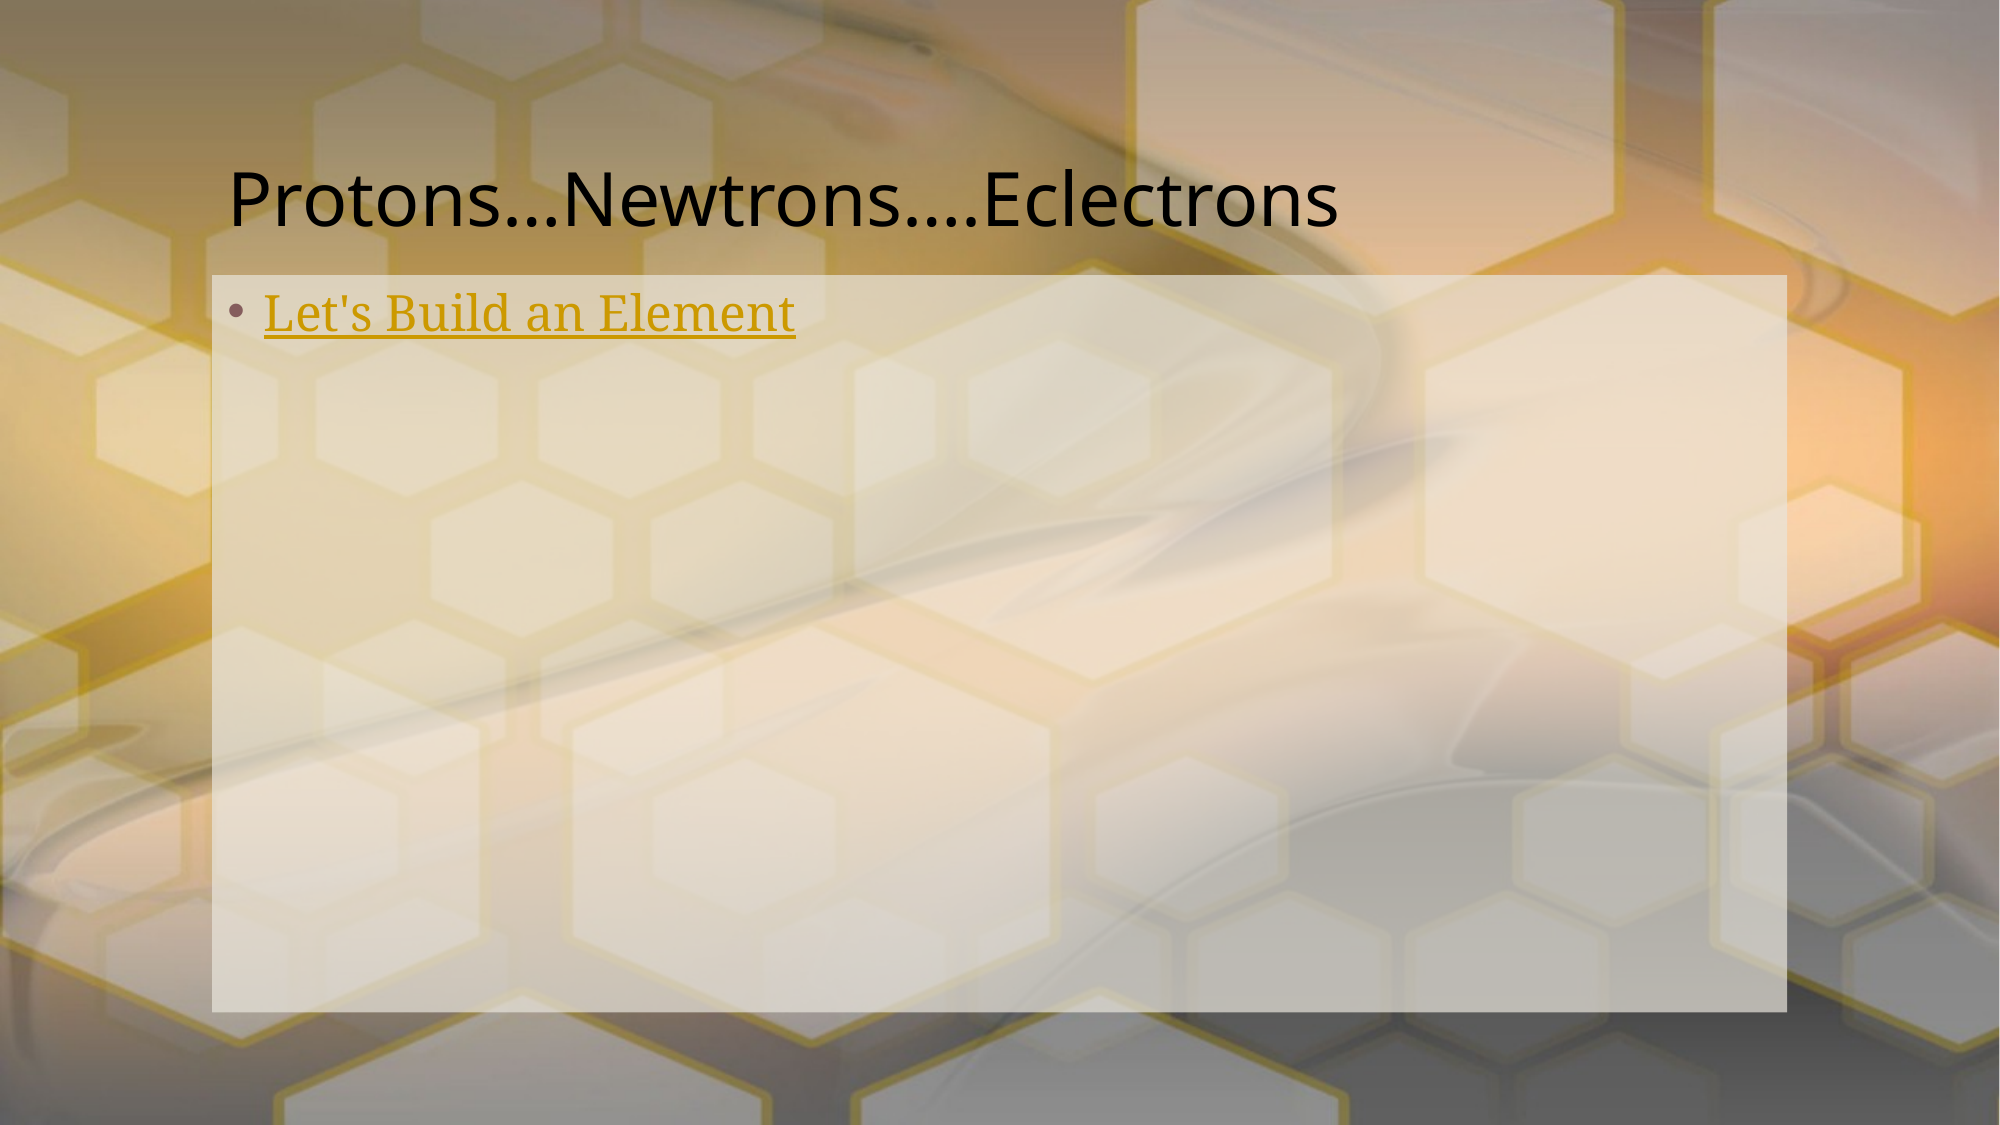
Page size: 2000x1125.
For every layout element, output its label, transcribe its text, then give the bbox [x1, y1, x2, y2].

picture [0, 0, 2000, 1125]
list Let's Build an Element [212, 275, 1788, 1013]
title Protons…Newtrons….Eclectrons [212, 62, 1788, 250]
